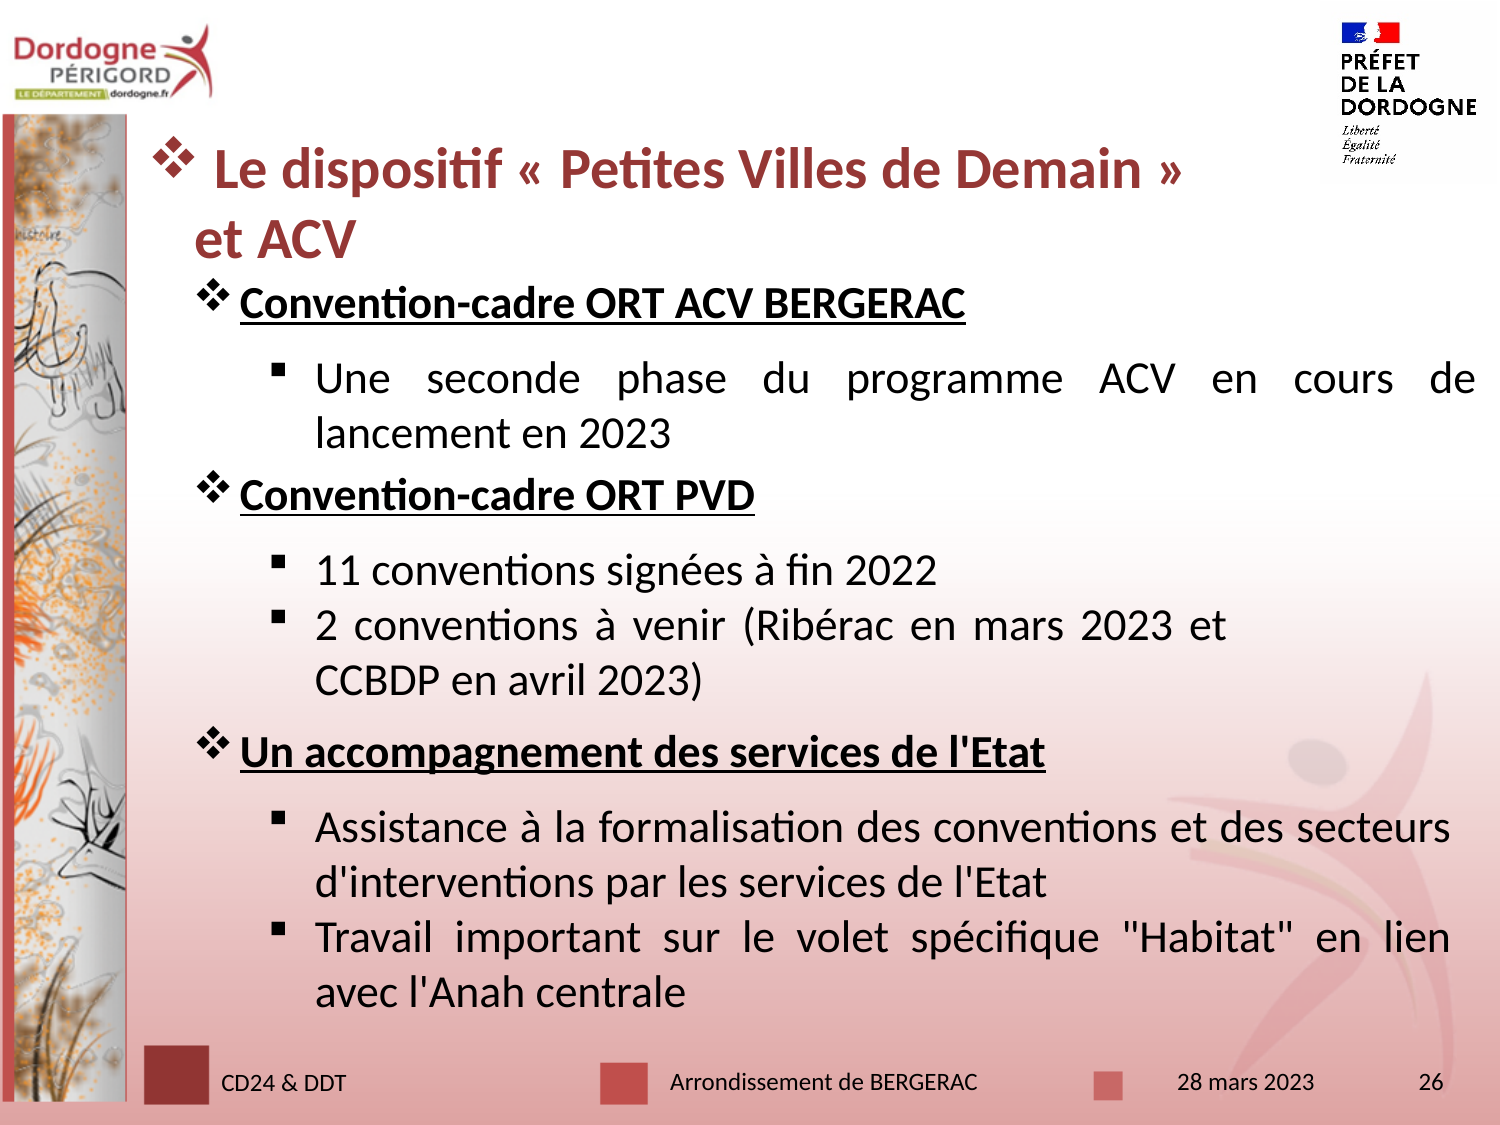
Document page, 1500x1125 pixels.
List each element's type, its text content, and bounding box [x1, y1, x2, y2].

text_box Convention-cadre ORT PVD 11 conventions signées à fin 2022 2 conventions à venir (Ribérac en mars 2023 et CCBDP en avril 2023) [177, 466, 1243, 713]
text_box Convention-cadre ORT ACV BERGERAC Une seconde phase du programme ACV en cours de lancement en 2023 [177, 265, 1493, 466]
picture [0, 0, 1500, 1125]
text_box Un accompagnement des services de l'Etat Assistance à la formalisation des conventions et des secteurs d'interventions par les services de l'Etat Travail important sur le volet spécifique "Habitat" en lien avec l'Anah centrale [177, 714, 1468, 1025]
text_box Le dispositif « Petites Villes de Demain » et ACV [132, 122, 1223, 278]
